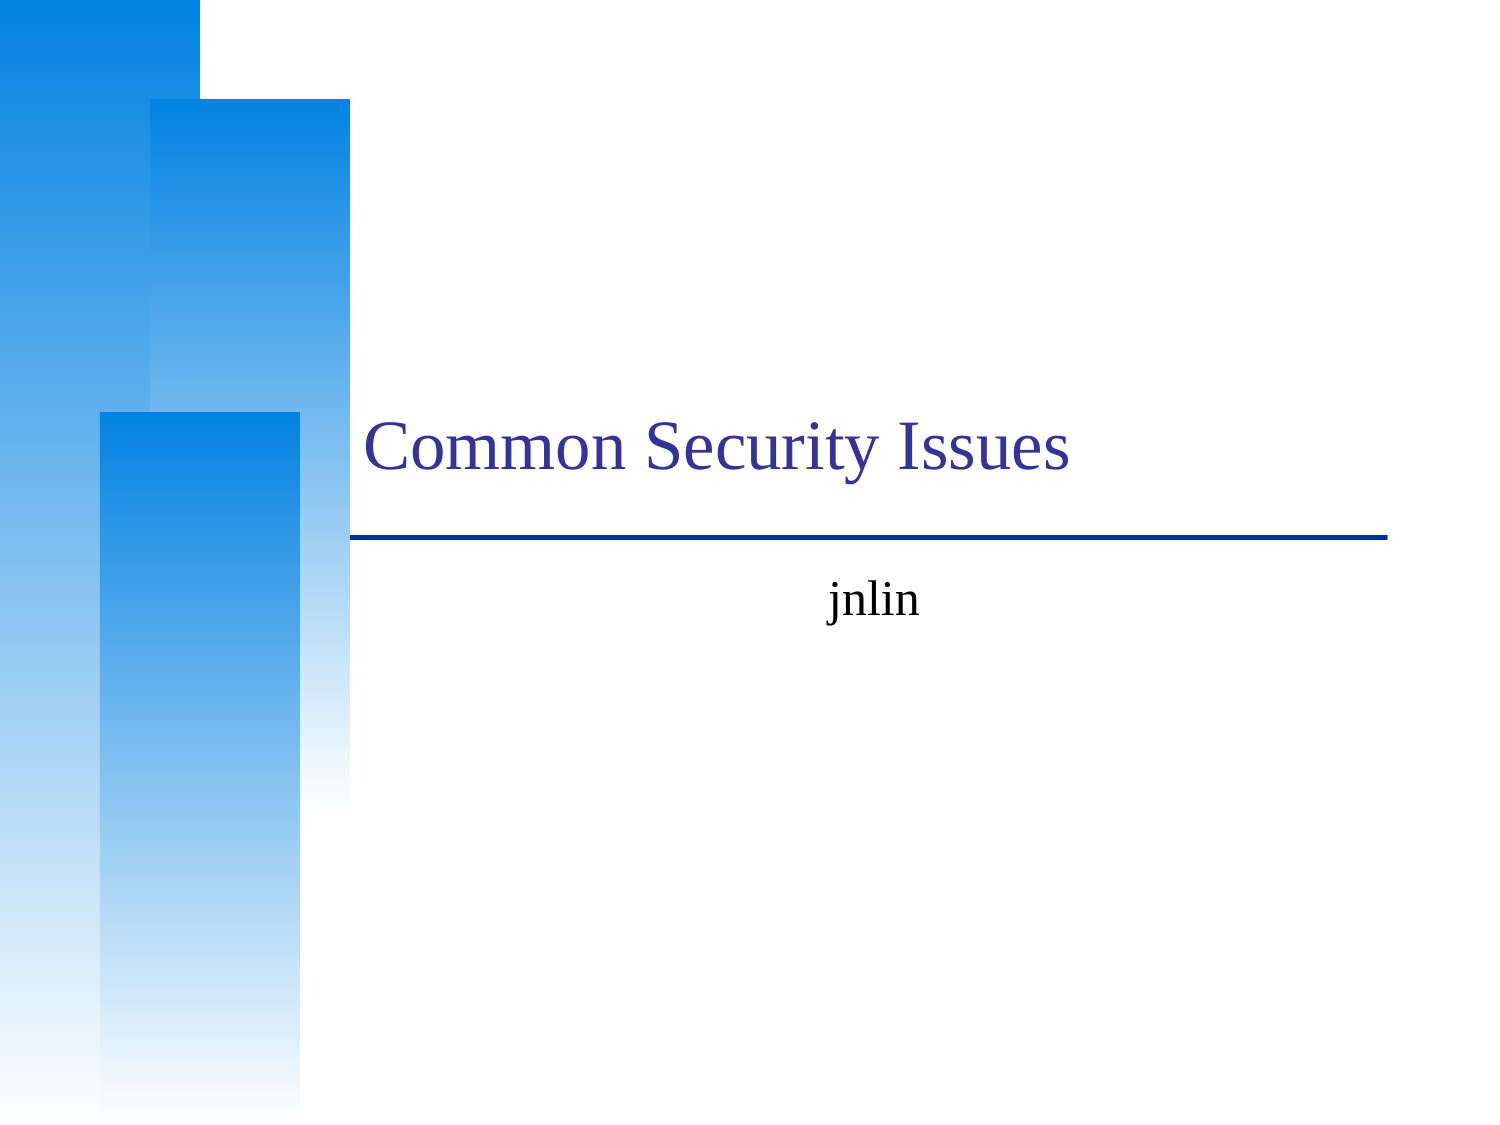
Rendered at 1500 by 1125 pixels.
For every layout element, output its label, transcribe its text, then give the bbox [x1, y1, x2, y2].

title Common Security Issues [348, 361, 1424, 521]
subtitle jnlin [349, 557, 1400, 902]
